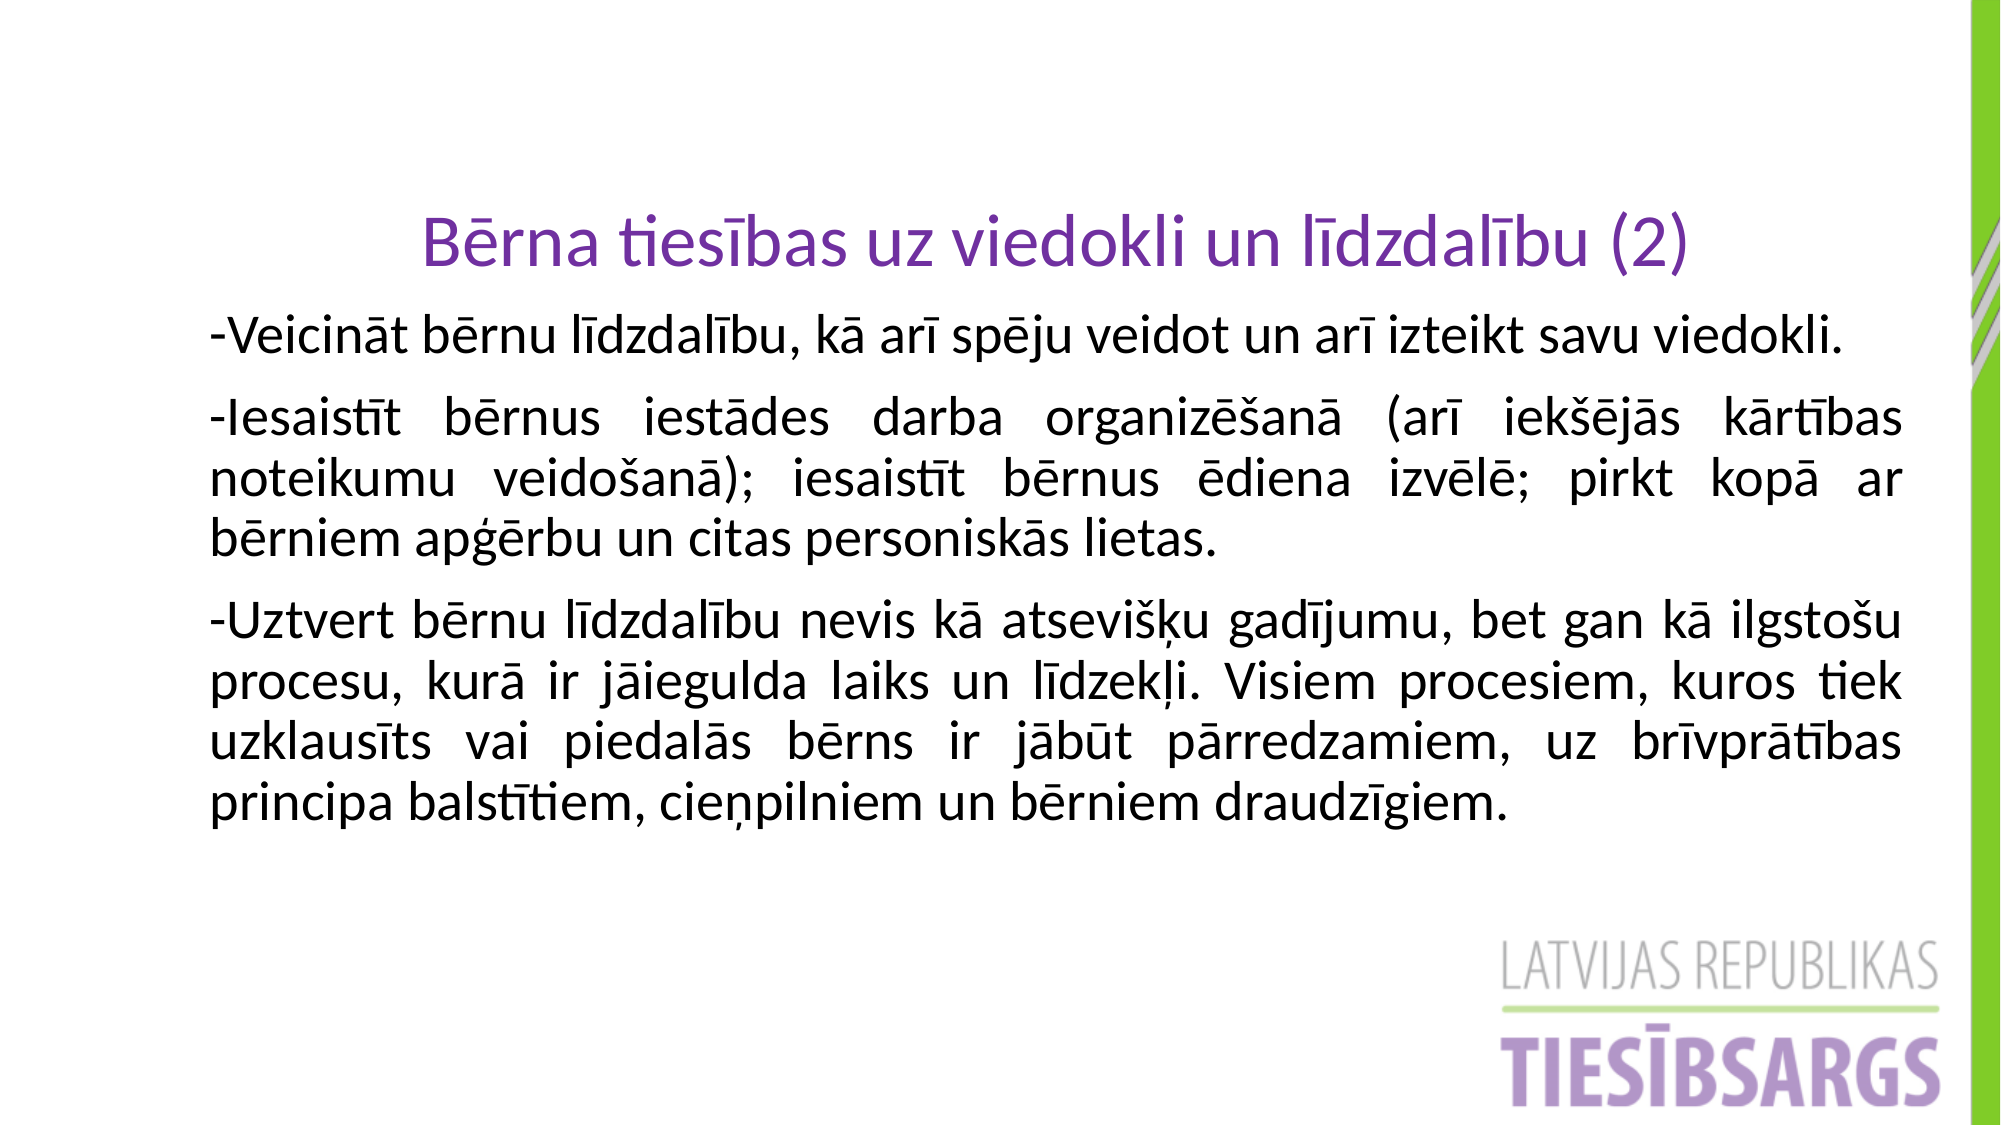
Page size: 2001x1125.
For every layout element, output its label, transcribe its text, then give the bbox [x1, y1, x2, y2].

list Bērna tiesības uz viedokli un līdzdalību (2) -Veicināt bērnu līdzdalību, kā arī spēju veidot un arī izteikt savu viedokli. -Iesaistīt bērnus iestādes darba organizēšanā (arī iekšējās kārtības noteikumu veidošanā); iesaistīt bērnus ēdiena izvēlē; pirkt kopā ar bērniem apģērbu un citas personiskās lietas. -Uztvert bērnu līdzdalību nevis kā atsevišķu gadījumu, bet gan kā ilgstošu procesu, kurā ir jāiegulda laiks un līdzekļi. Visiem procesiem, kuros tiek uzklausīts vai piedalās bērns ir jābūt pārredzamiem, uz brīvprātības principa balstītiem, cieņpilniem un bērniem draudzīgiem. [194, 193, 1920, 1069]
picture [0, 0, 2001, 1125]
